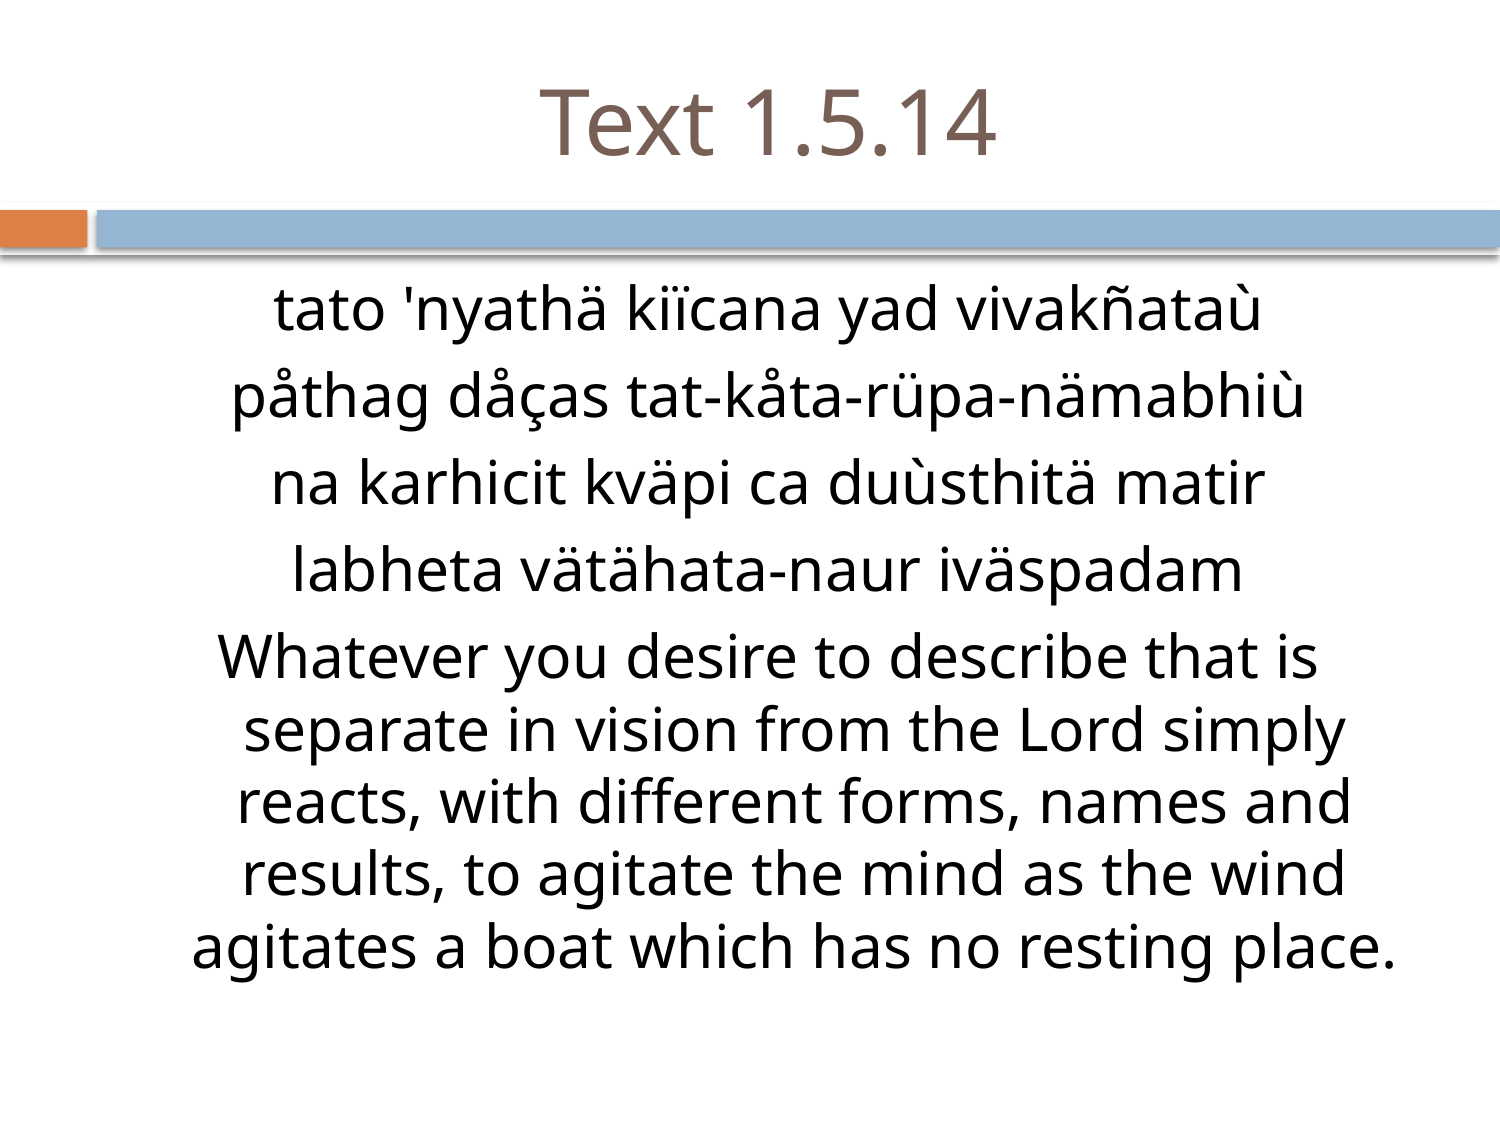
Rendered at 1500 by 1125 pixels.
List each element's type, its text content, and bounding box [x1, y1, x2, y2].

list tato 'nyathä kiïcana yad vivakñataù påthag dåças tat-kåta-rüpa-nämabhiù na karhicit kväpi ca duùsthitä matir labheta vätähata-naur iväspadam Whatever you desire to describe that is separate in vision from the Lord simply reacts, with different forms, names and results, to agitate the mind as the wind agitates a boat which has no resting place. [100, 262, 1438, 1000]
title Text 1.5.14 [100, 37, 1438, 200]
